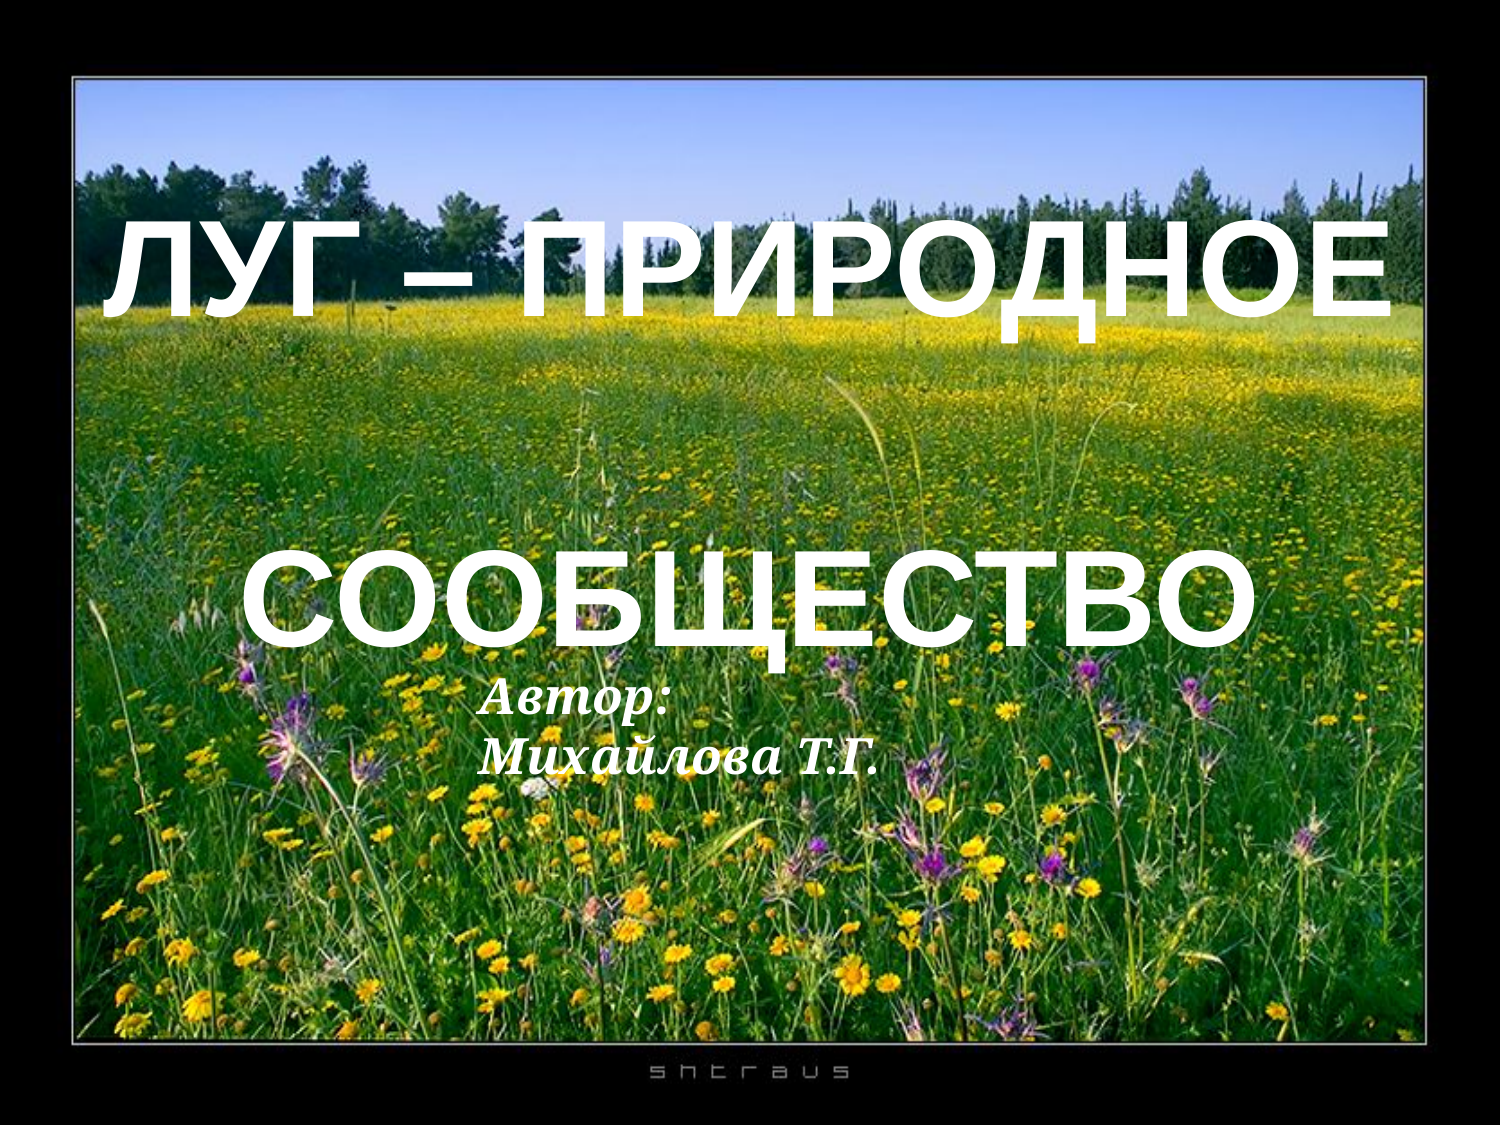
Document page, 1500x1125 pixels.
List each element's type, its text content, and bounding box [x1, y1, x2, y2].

text_box Автор: Михайлова Т.Г. [464, 656, 898, 792]
picture [0, 0, 1500, 1125]
title ЛУГ – ПРИРОДНОЕ СООБЩЕСТВО [76, 243, 1424, 611]
